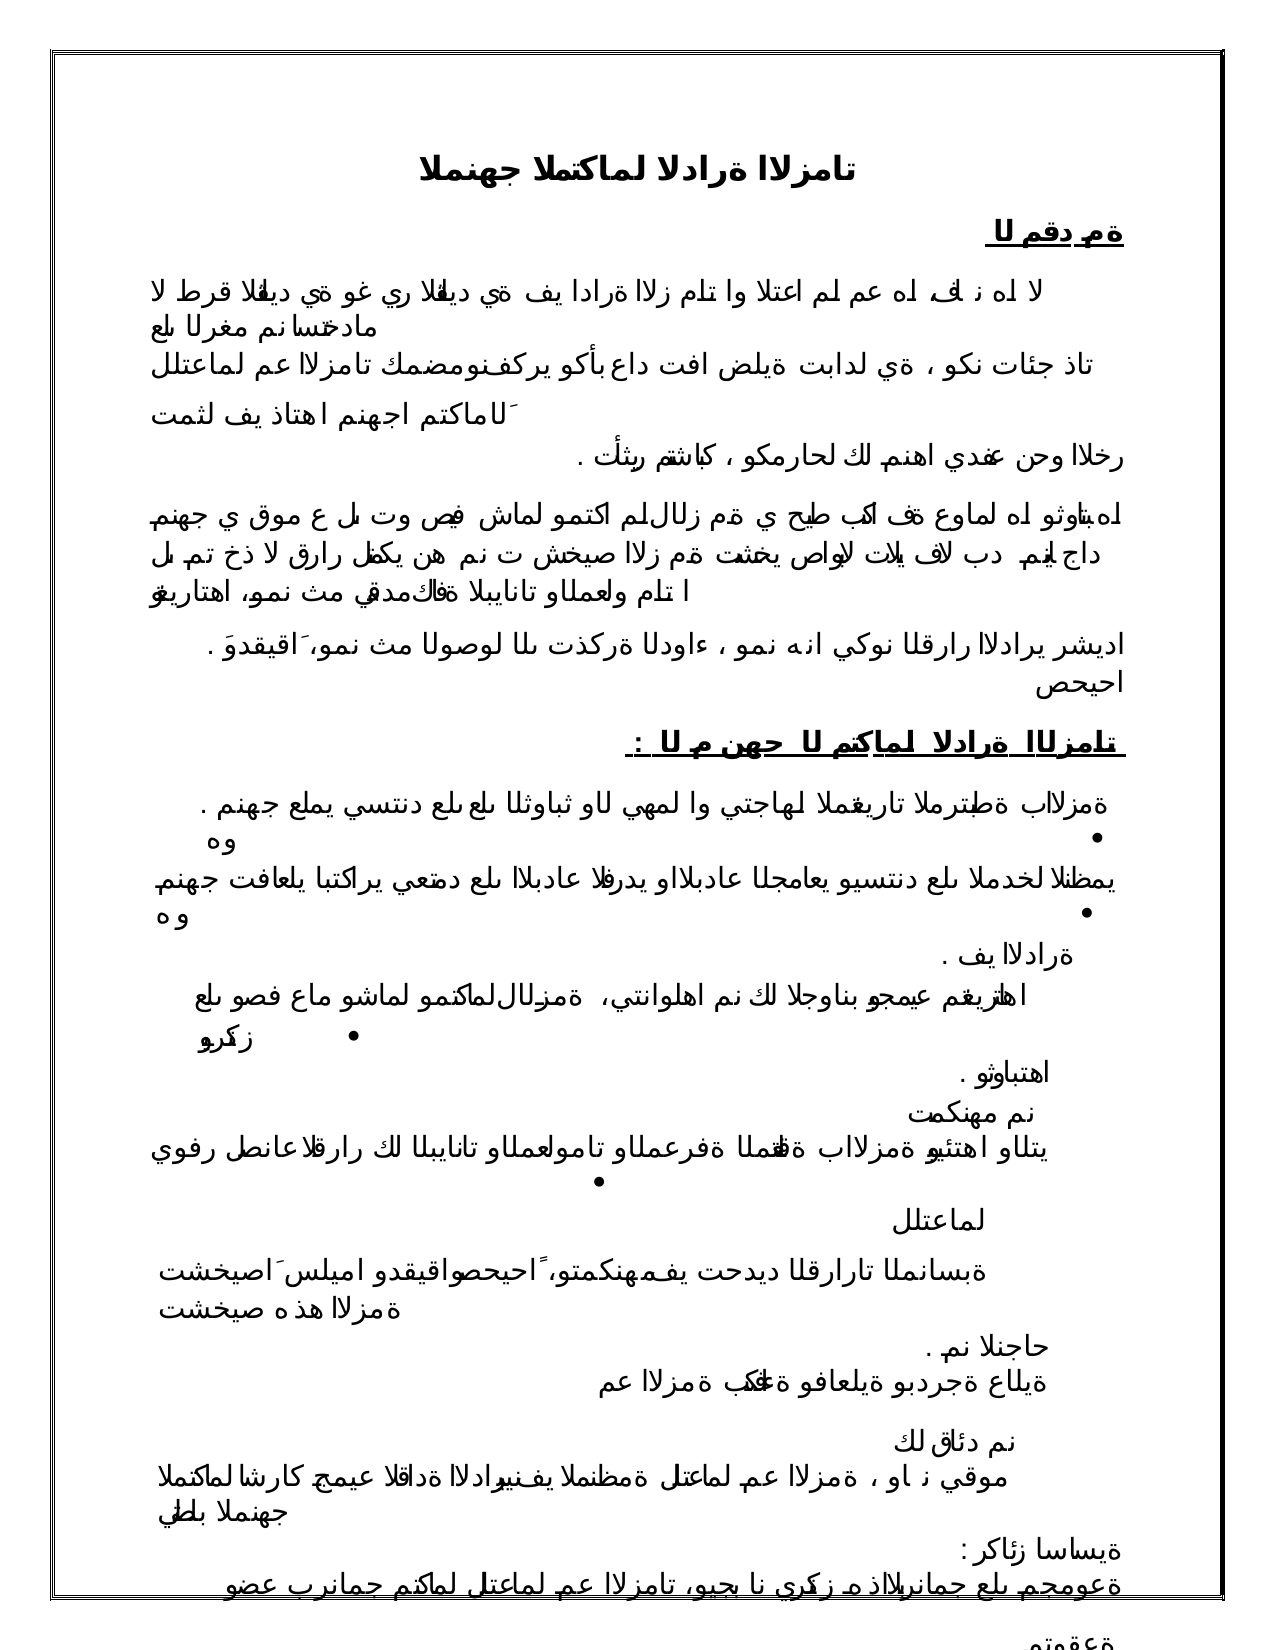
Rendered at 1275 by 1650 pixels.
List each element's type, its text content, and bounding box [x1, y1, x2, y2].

text_box تامزلاا ةرادلا لماكتملا جهنملا ةم دقم لا لا اه ناف ، اه عم لم اعتلا وا تام زلاا ةرادا يف ةي ديلقتلا ري غو ةي ديلقتلا قرط لا مادختسا نم مغرلا ىلع تاذ جئات نكو ، ةي لدابت ةيلض افت داع بأكو يركف نومضمك تامزلاا عم لماعتلل َلاماكتم اجهنم اهتاذ يف لثمت . رخلاا وحن عفدي اهنم لك لحارمكو ، كباشتم ريثأت اه تباوثو اه لماوع ةف اكب طيح ي ةم زلال لم اكتمو لماش فيص وت ىل ع موق ي جهنم داج يا نم دب لاف يلات لابو اص يخشت ةم زلاا صيخش ت نم هن يكمتل رارق لا ذخ تم ىل ا تام ولعملاو تانايبلا ةفاك مدقي مث نمو، اهتاريغتو . َاديشر يرادلاا رارقلا نوكي انه نمو ، ءاودلا ةركذت ىلا لوصولا مث نمو، َاقيقدو احيحص : تامزلاا ةرادلا لماكتم لا جهن م لا . ةمزلااب ةطبترملا تاريغتملا لهاجتي وا لمهي لاو ثباوثلا ىلع ىلع دنتسي يملع جهنم وه  يمظنلا لخدملا ىلع دنتسيو يعامجلا عادبلااو يدرفلا عادبلاا ىلع دمتعي يراكتبا يلعافت جهنم وه  . ةرادلاا يف اهتاريغتم عيمجبو بناوجلا لك نم اهلوانتي، ةمزلال لماكتمو لماشو ماع فصو ىلع زكتريو  . اهتباوثو نم مهنكمت يتلاو اهتئيبو ةمزلااب ةقلعتملا ةفرعملاو تامولعملاو تانايبلا لك رارقلا عانصل رفوي  لماعتلل ةبسانملا تارارقلا ديدحت يف مهنكمتو، ًاحيحصو اقيقدو اميلس َاصيخشت ةمزلاا هذه صيخشت . حاجنلا نم ةيلاع ةجردبو ةيلعافو ةءافكب ةمزلاا عم نم دئاق لك موقي ناو ، ةمزلاا عم لماعتلل ةمظنملا يف نييرادلاا ةداقلا عيمج كارشا لماكتملا جهنملا بلطتي : ةيساسا زئاكر ةعومجم ىلع جمانربلا اذه زكتري نا بجيو، تامزلاا عم لماعتلل لماكتم جمانرب عضو .ةعقوتملا ةيلبقتسملاو ةيلاحلا تامزلاا عم لماعتلل ةمزلالا ةيلاملا تاناكملاا ريفوت o .ةعقوتملا ةيلبقتسملاو ةيلاحلا تامزلاا عم لماعتلل ةمزلالا ةيرشبلا تاناكملاا ريفوت o .ةعقوتملا ةيلبقتسملاو ةيلاحلا تامزلاا عم لماعتلل ةمزلالا تادعملا ريفوت o . تامزلاا ضعب ةهجاوم يف ةمظنملا اهيلا أجلت نا نكمي يتلا ةليدبلا تاطايتحلاا ريفوت o ناكرلااو رصانع عيمجو تاوطخلاو تاءارجلااو تاسايسلاو تايجيتارتسلااو فادهلاا حوضو o تامزلاا قيرف دارفا عيمجل جمانربلا . ةمزلاا ةرادا جمانرب قيبطت يف ةنورملا رفوت o . ةمزلاا لظ يف ةيجراخلاو ةيلخادلا ةيئيبلا تاريغتنملا عم عيرسلا فيكتلا ىلع ةردقلا o . ةيلعافو ةءافكب اهتراداو ةمزلاا يف لخدتلل بسانملا تقولا رايتخا ةراهم كلاتما o . اهدعبو اهءانثاو ةمزلاا لبق نم روملاا تايرجمب ةلماكلا ةفرعملا o [148, 147, 1128, 1427]
